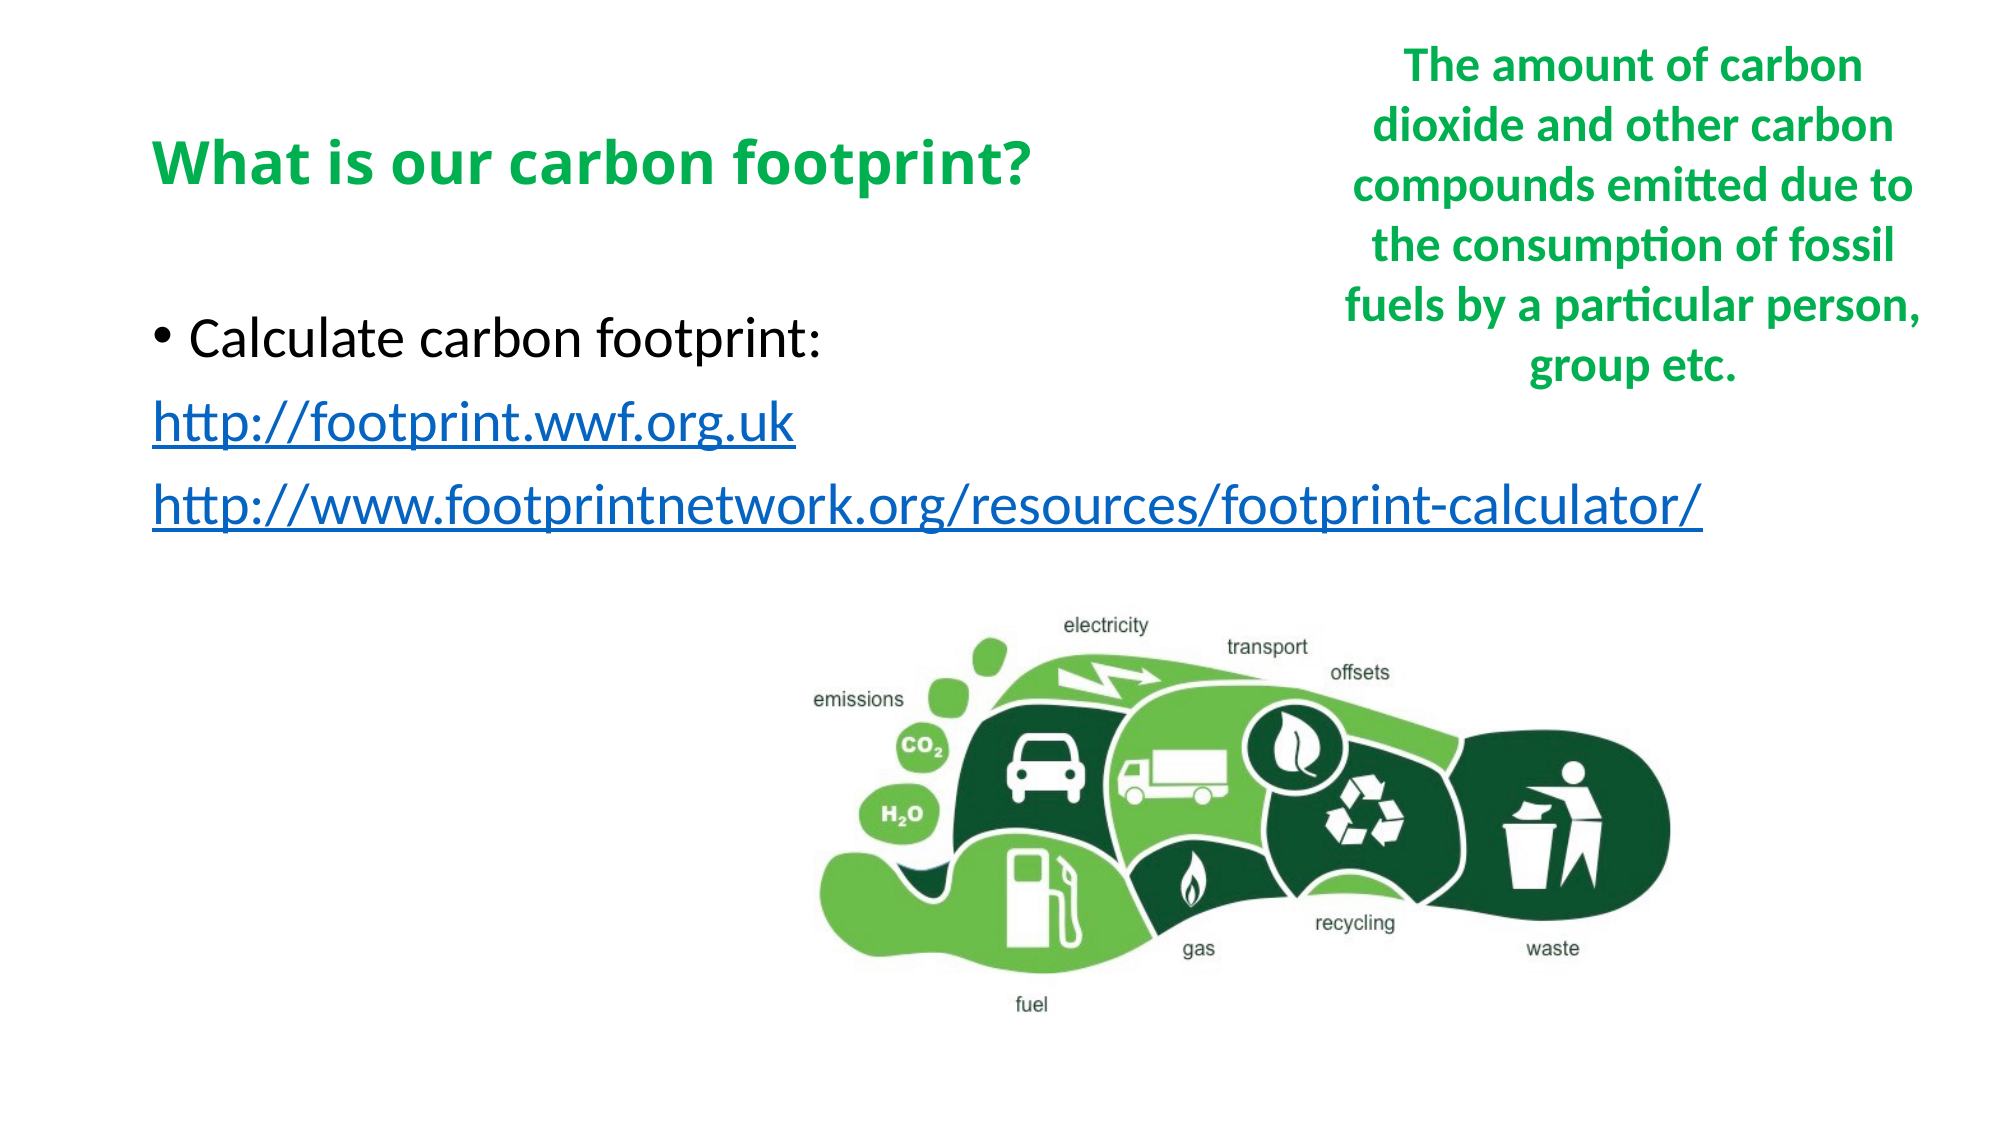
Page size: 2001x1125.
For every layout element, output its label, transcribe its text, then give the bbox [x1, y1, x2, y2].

list Calculate carbon footprint: http://footprint.wwf.org.uk http://www.footprintnetwork.org/resources/footprint-calculator/ [137, 299, 1863, 1014]
title What is our carbon footprint? [137, 59, 1324, 278]
picture [793, 585, 1692, 1036]
text_box The amount of carbon dioxide and other carbon compounds emitted due to the consumption of fossil fuels by a particular person, group etc. [1324, 23, 1944, 399]
